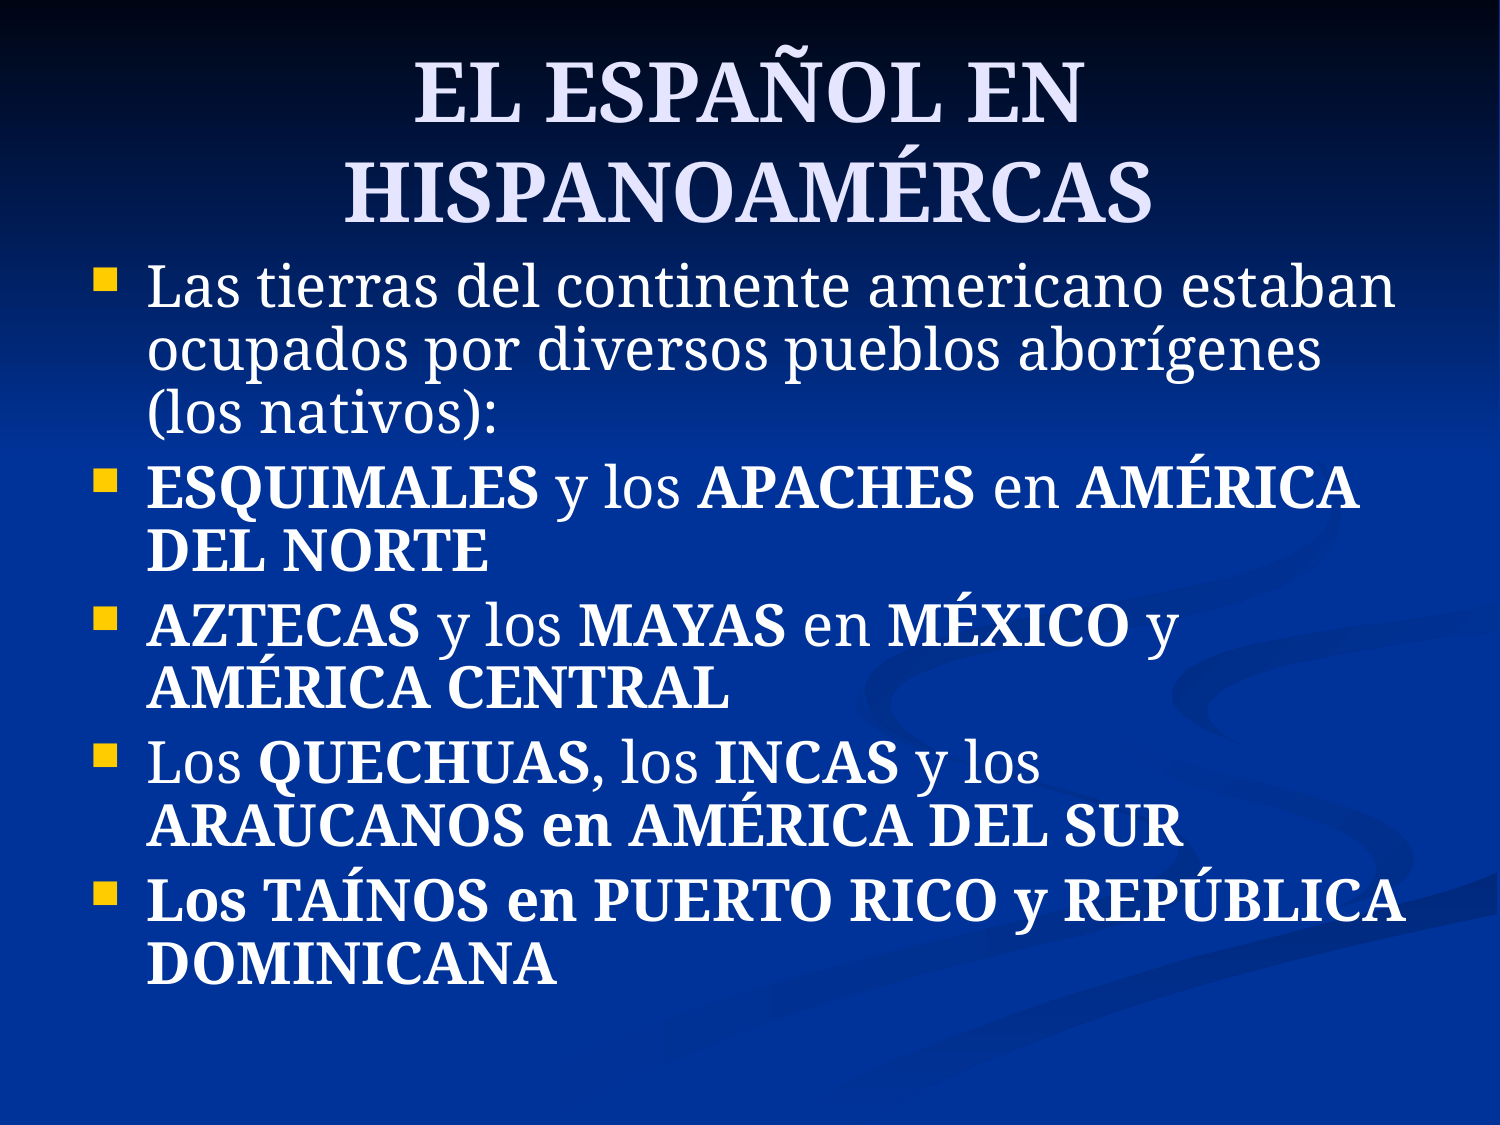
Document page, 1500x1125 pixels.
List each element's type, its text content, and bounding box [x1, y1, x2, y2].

title EL ESPAÑOL EN HISPANOAMÉRCAS [74, 44, 1426, 233]
list Las tierras del continente americano estaban ocupados por diversos pueblos aborígenes (los nativos): ESQUIMALES y los APACHES en AMÉRICA DEL NORTE AZTECAS y los MAYAS en MÉXICO y AMÉRICA CENTRAL Los QUECHUAS, los INCAS y los ARAUCANOS en AMÉRICA DEL SUR Los TAÍNOS en PUERTO RICO y REPÚBLICA DOMINICANA [74, 249, 1426, 1006]
